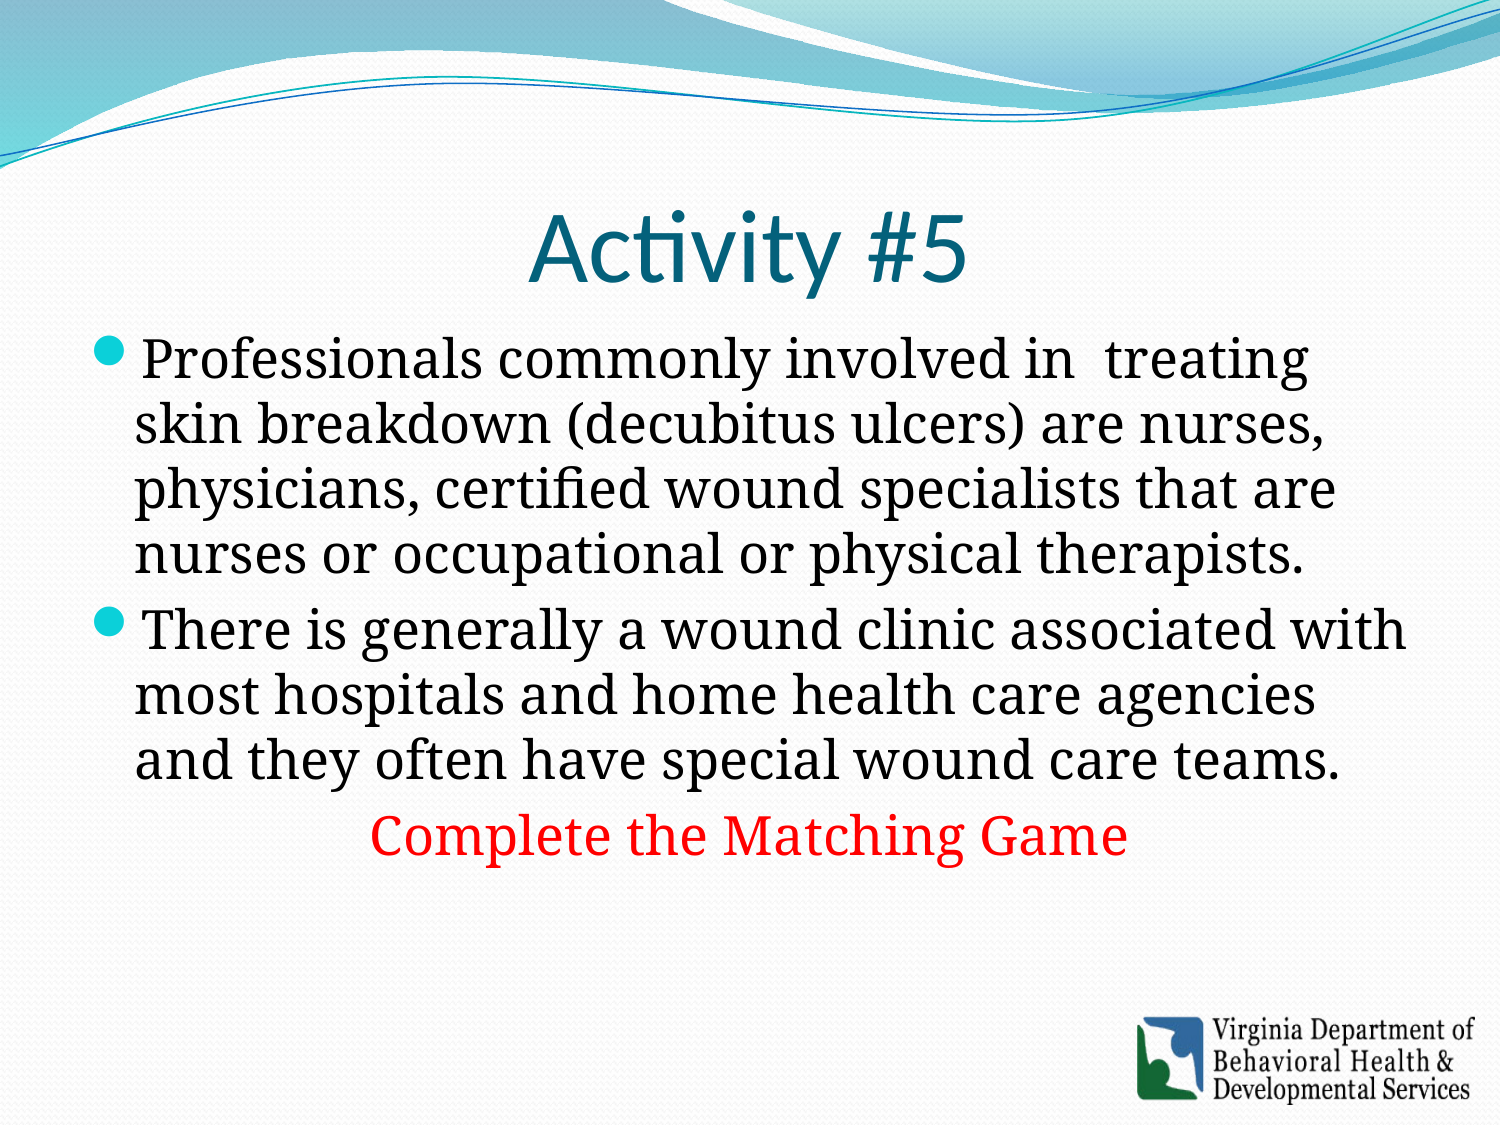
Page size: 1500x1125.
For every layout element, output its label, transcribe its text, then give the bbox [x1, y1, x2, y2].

list Professionals commonly involved in treating skin breakdown (decubitus ulcers) are nurses, physicians, certified wound specialists that are nurses or occupational or physical therapists. There is generally a wound clinic associated with most hospitals and home health care agencies and they often have special wound care teams. Complete the Matching Game [75, 317, 1425, 1038]
title Activity #5 [75, 115, 1425, 303]
picture [1137, 1014, 1476, 1105]
